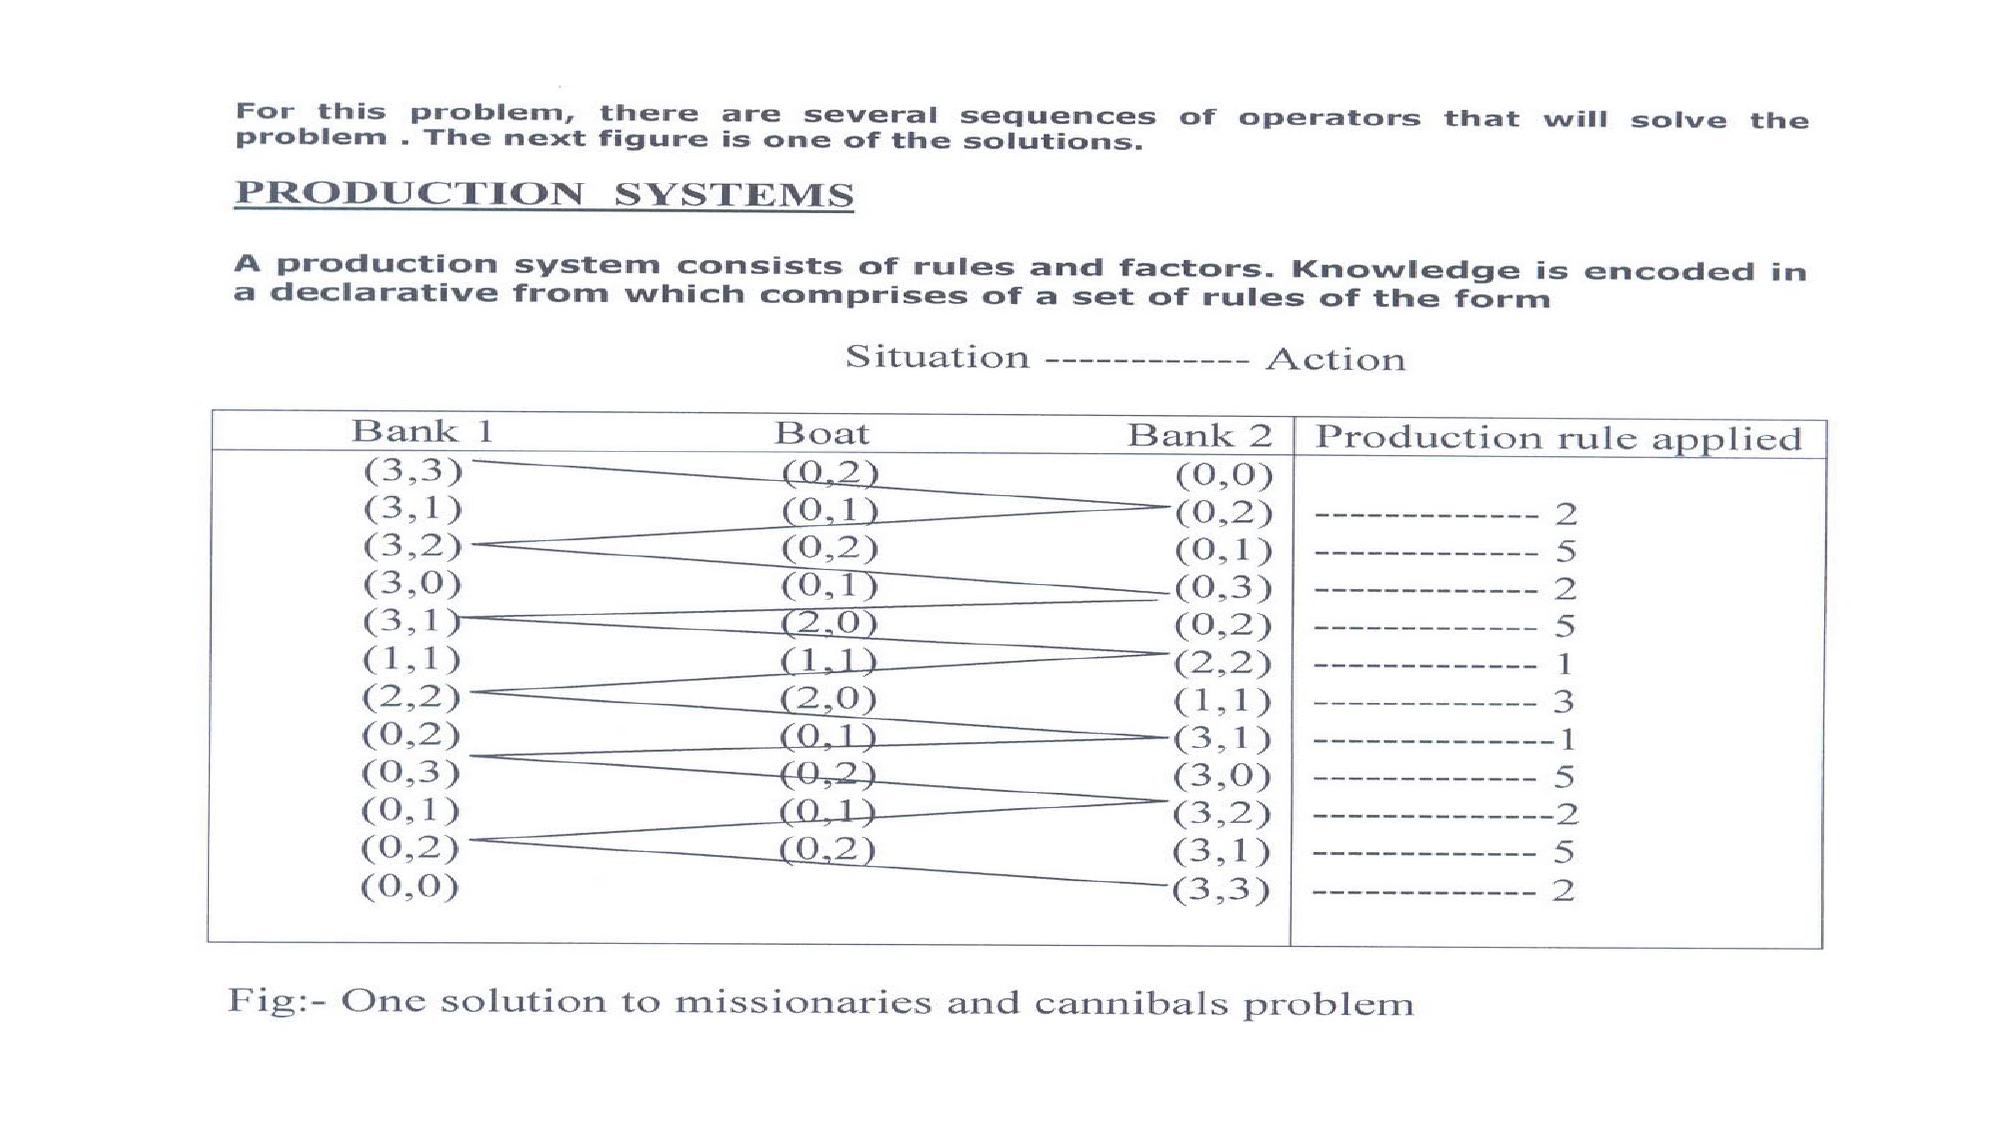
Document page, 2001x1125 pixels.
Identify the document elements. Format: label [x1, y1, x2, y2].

picture [173, 85, 1850, 1050]
